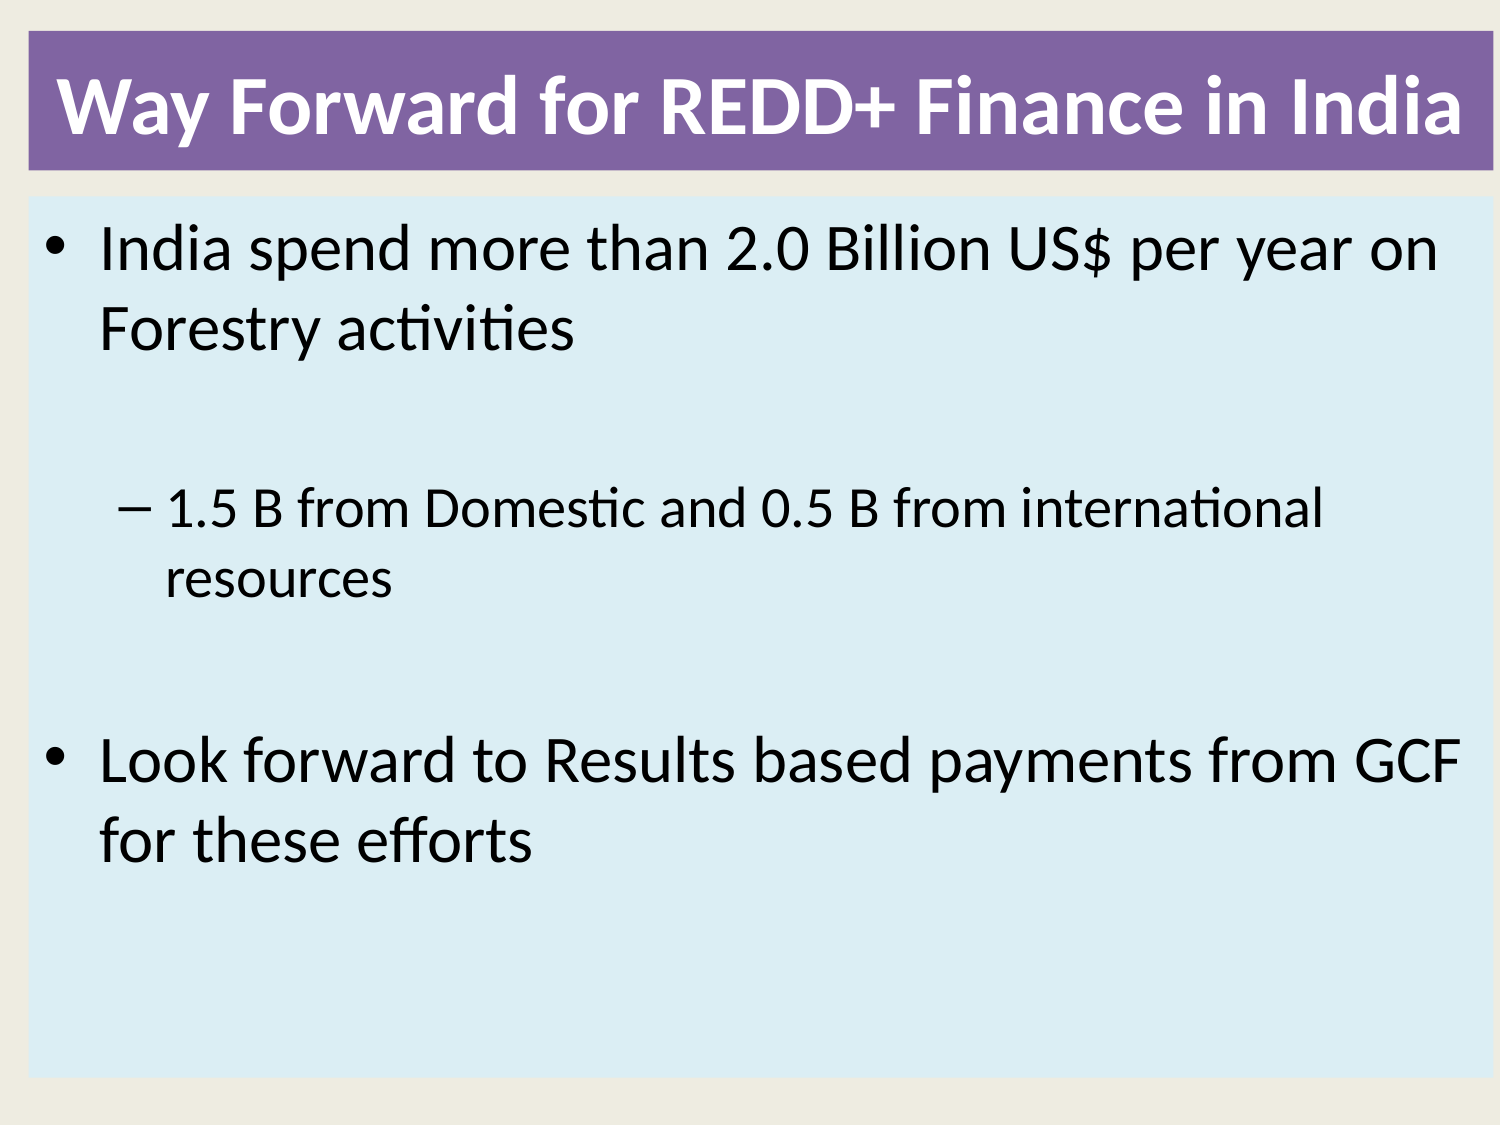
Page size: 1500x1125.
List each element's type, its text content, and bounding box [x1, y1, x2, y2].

list India spend more than 2.0 Billion US$ per year on Forestry activities 1.5 B from Domestic and 0.5 B from international resources Look forward to Results based payments from GCF for these efforts [28, 196, 1494, 1078]
title Way Forward for REDD+ Finance in India [28, 30, 1494, 171]
